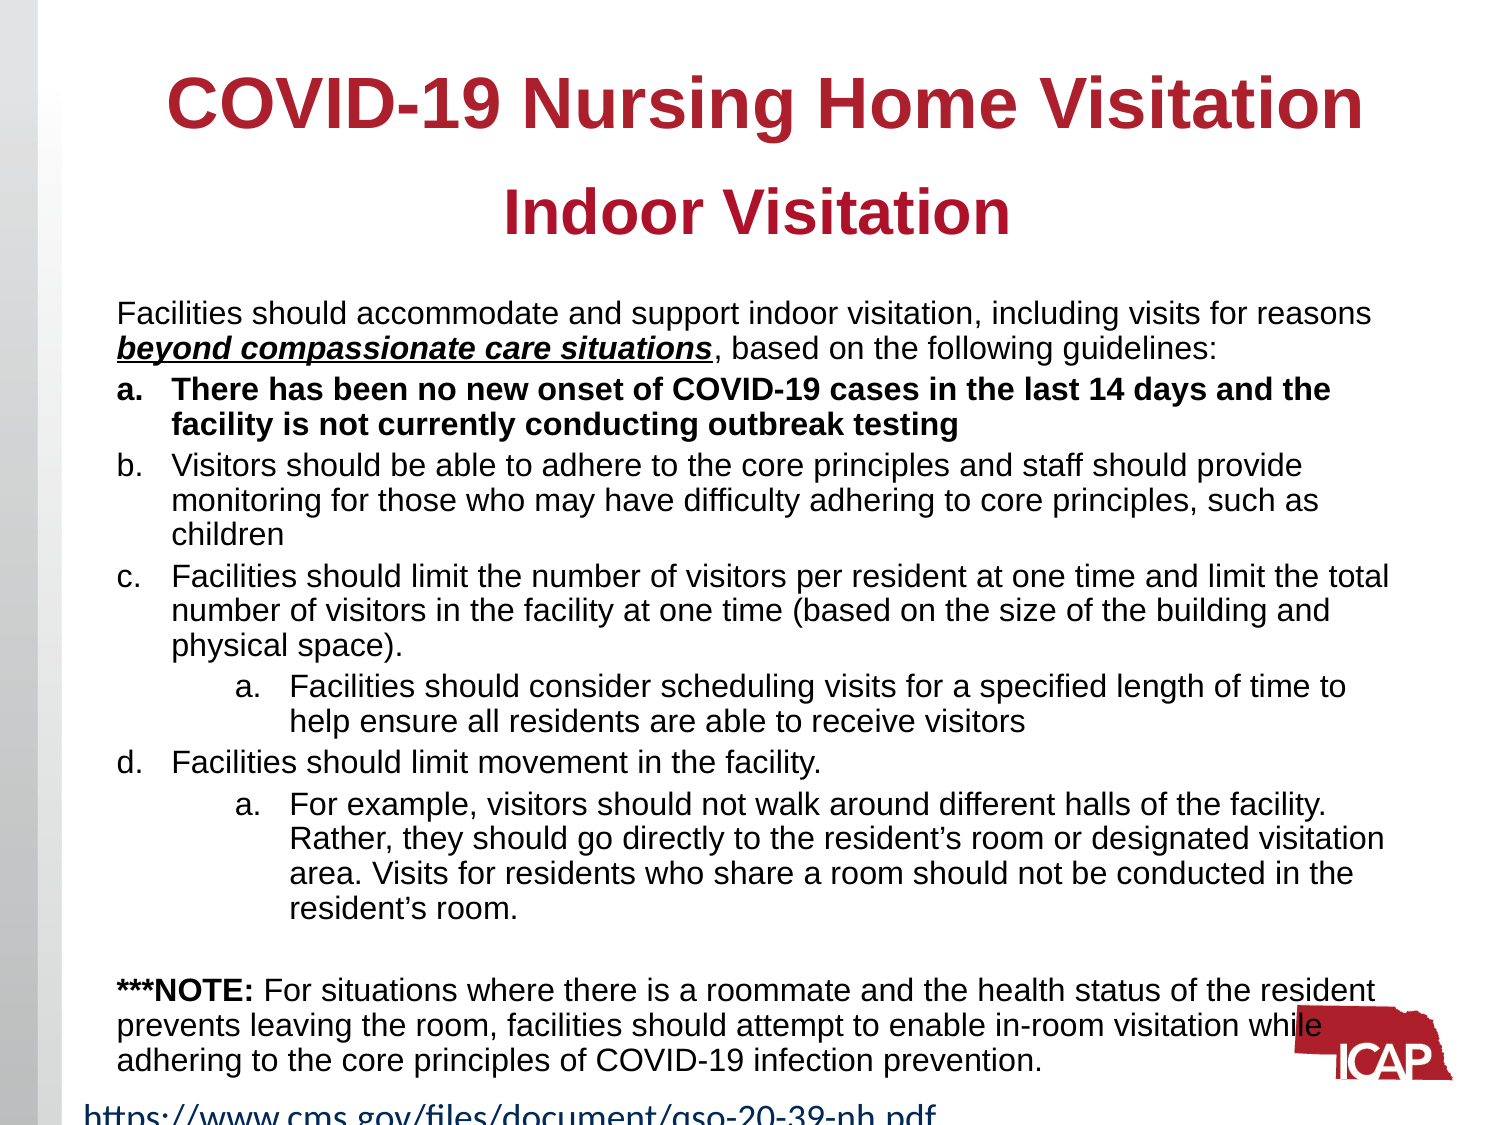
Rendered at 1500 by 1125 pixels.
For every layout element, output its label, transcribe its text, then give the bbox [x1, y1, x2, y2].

list Indoor Visitation Facilities should accommodate and support indoor visitation, including visits for reasons beyond compassionate care situations, based on the following guidelines: There has been no new onset of COVID-19 cases in the last 14 days and the facility is not currently conducting outbreak testing Visitors should be able to adhere to the core principles and staff should provide monitoring for those who may have difficulty adhering to core principles, such as children Facilities should limit the number of visitors per resident at one time and limit the total number of visitors in the facility at one time (based on the size of the building and physical space). Facilities should consider scheduling visits for a specified length of time to help ensure all residents are able to receive visitors Facilities should limit movement in the facility. For example, visitors should not walk around different halls of the facility. Rather, they should go directly to the resident’s room or designated visitation area. Visits for residents who share a room should not be conducted in the resident’s room. ***NOTE: For situations where there is a roommate and the health status of the resident prevents leaving the room, facilities should attempt to enable in-room visitation while adhering to the core principles of COVID-19 infection prevention. [101, 171, 1432, 1085]
picture [0, 0, 1500, 1125]
title COVID-19 Nursing Home Visitation [101, 64, 1432, 144]
text_box https://www.cms.gov/files/document/qso-20-39-nh.pdf [68, 1085, 1474, 1125]
